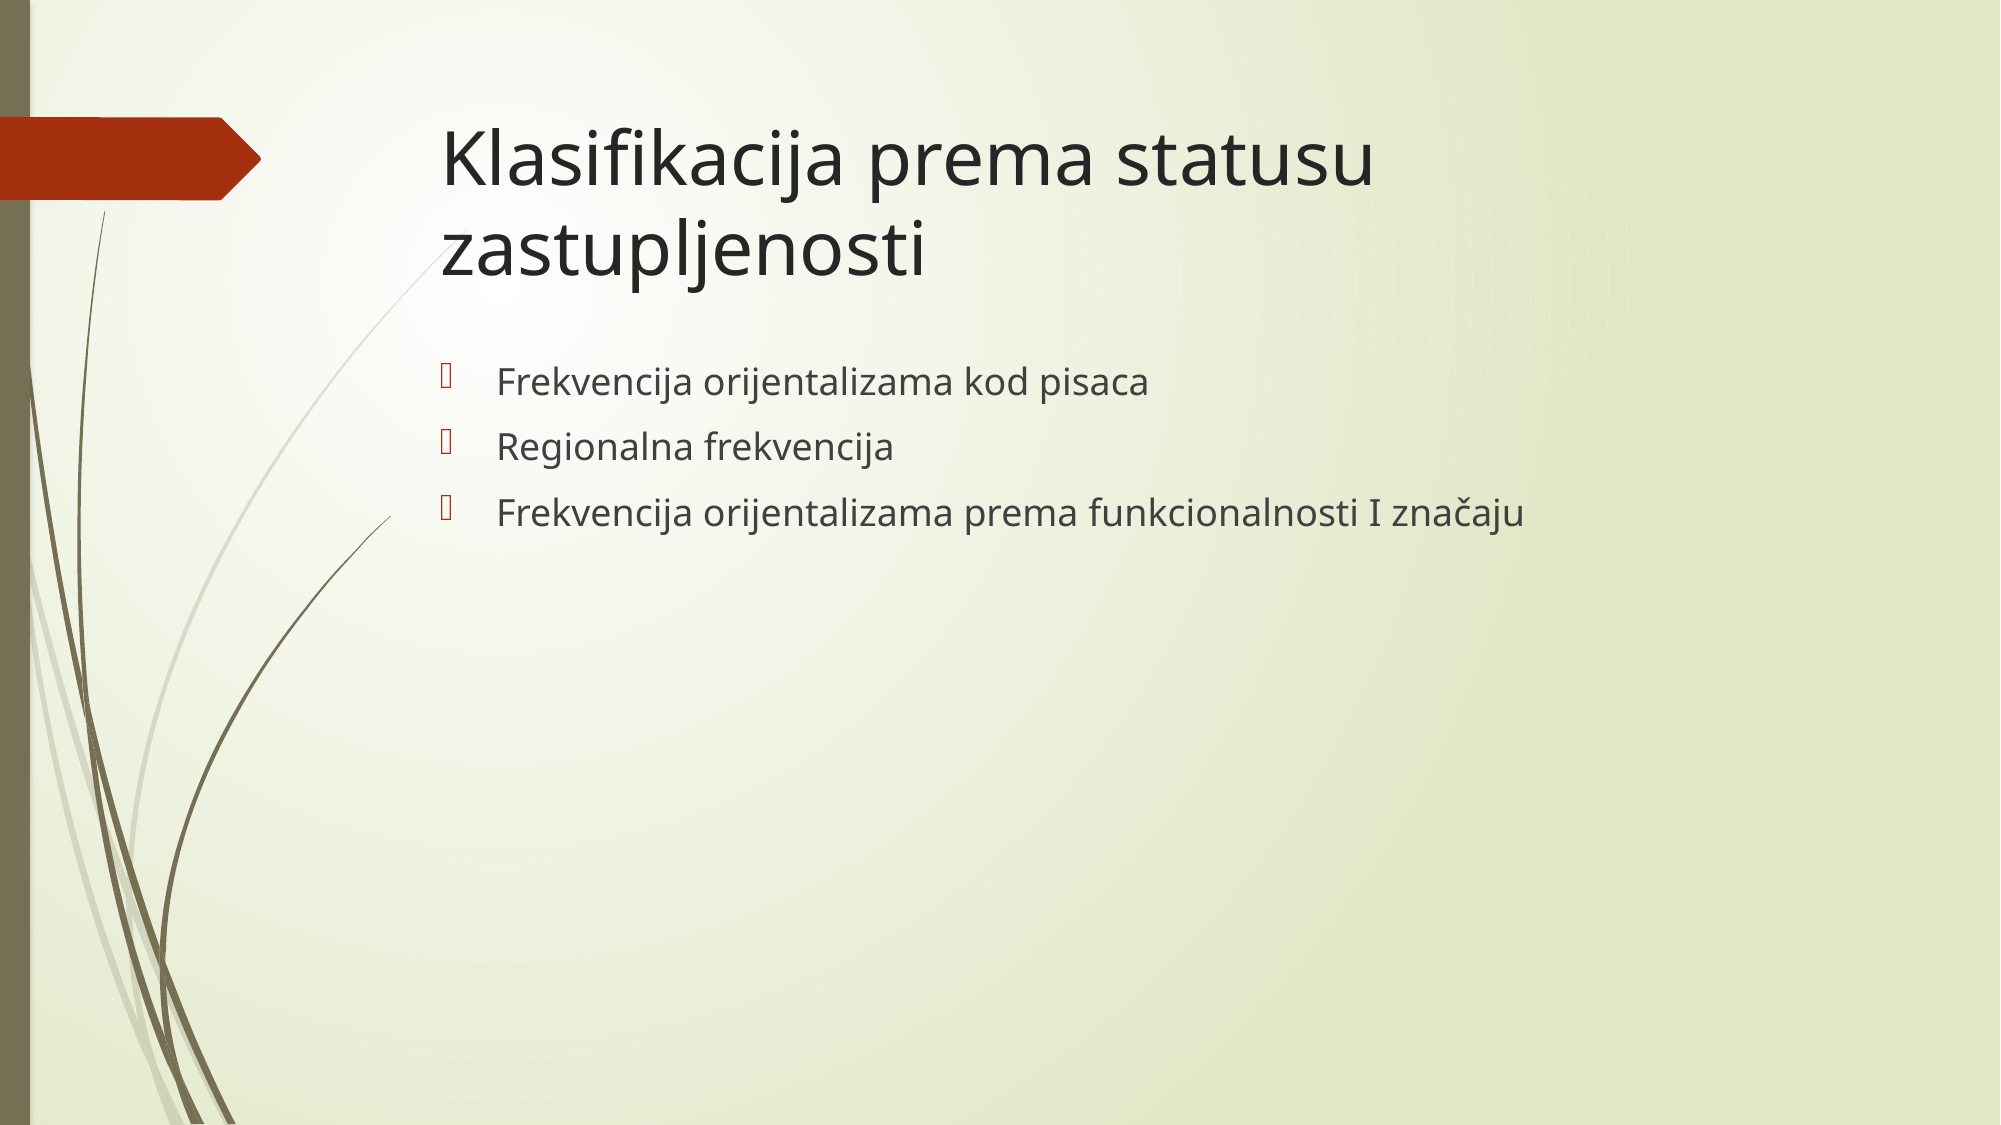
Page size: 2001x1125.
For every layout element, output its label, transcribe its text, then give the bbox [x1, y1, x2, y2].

title Klasifikacija prema statusu zastupljenosti [425, 102, 1888, 313]
list Frekvencija orijentalizama kod pisaca Regionalna frekvencija Frekvencija orijentalizama prema funkcionalnosti I značaju [424, 350, 1888, 970]
